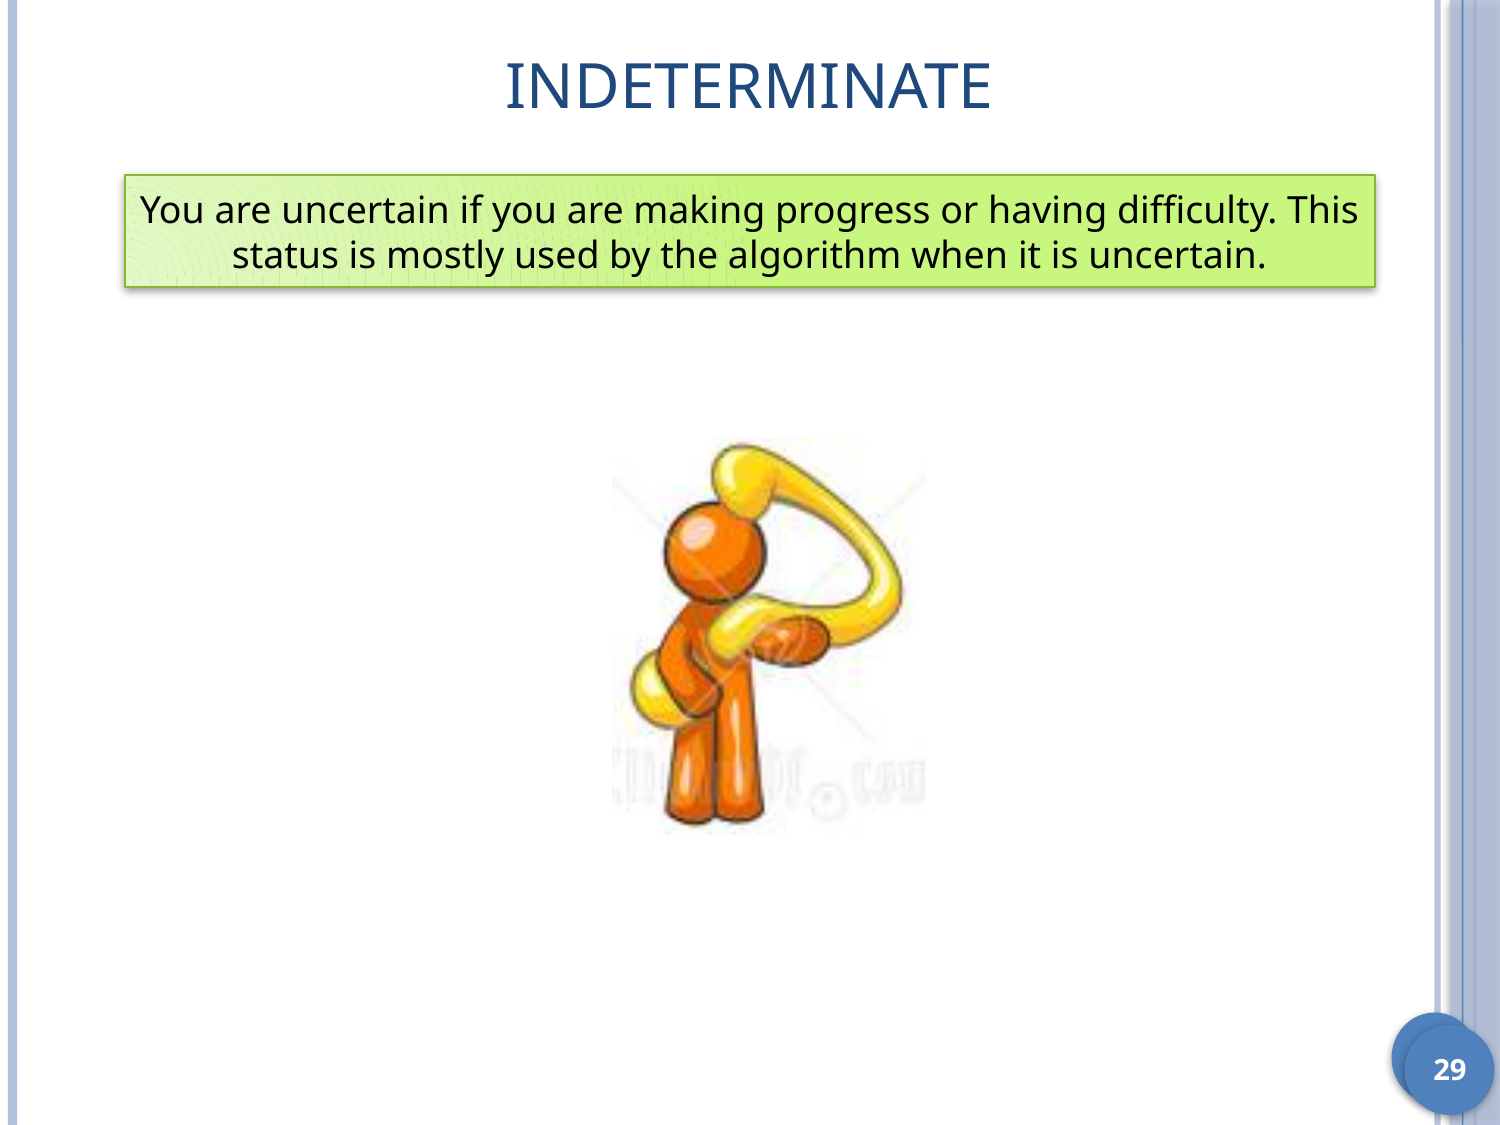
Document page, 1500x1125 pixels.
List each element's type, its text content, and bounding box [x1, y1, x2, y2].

title INDETERMINATE [75, 12, 1425, 155]
slide_number 29 [1400, 1028, 1500, 1114]
picture [611, 436, 926, 835]
text_box You are uncertain if you are making progress or having difficulty. This status is mostly used by the algorithm when it is uncertain. [124, 174, 1376, 288]
